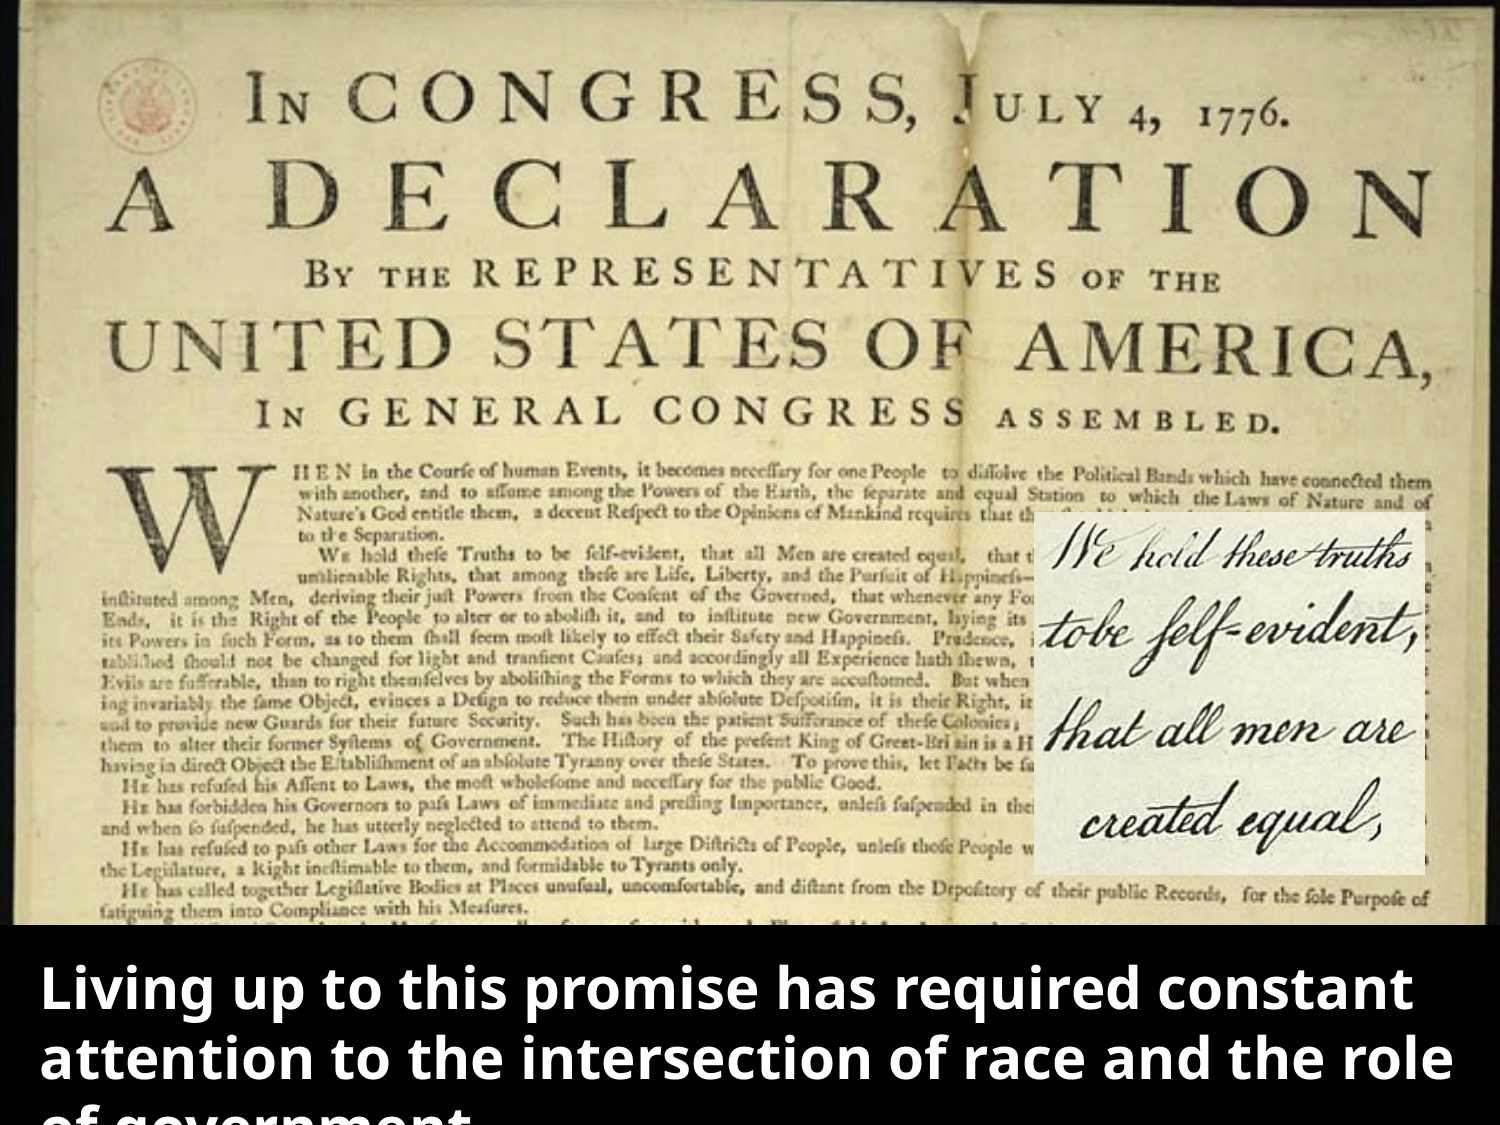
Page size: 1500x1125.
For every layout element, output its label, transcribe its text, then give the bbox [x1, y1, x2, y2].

text_box Living up to this promise has required constant attention to the intersection of race and the role of government [24, 943, 1488, 1125]
picture [0, 0, 1500, 926]
